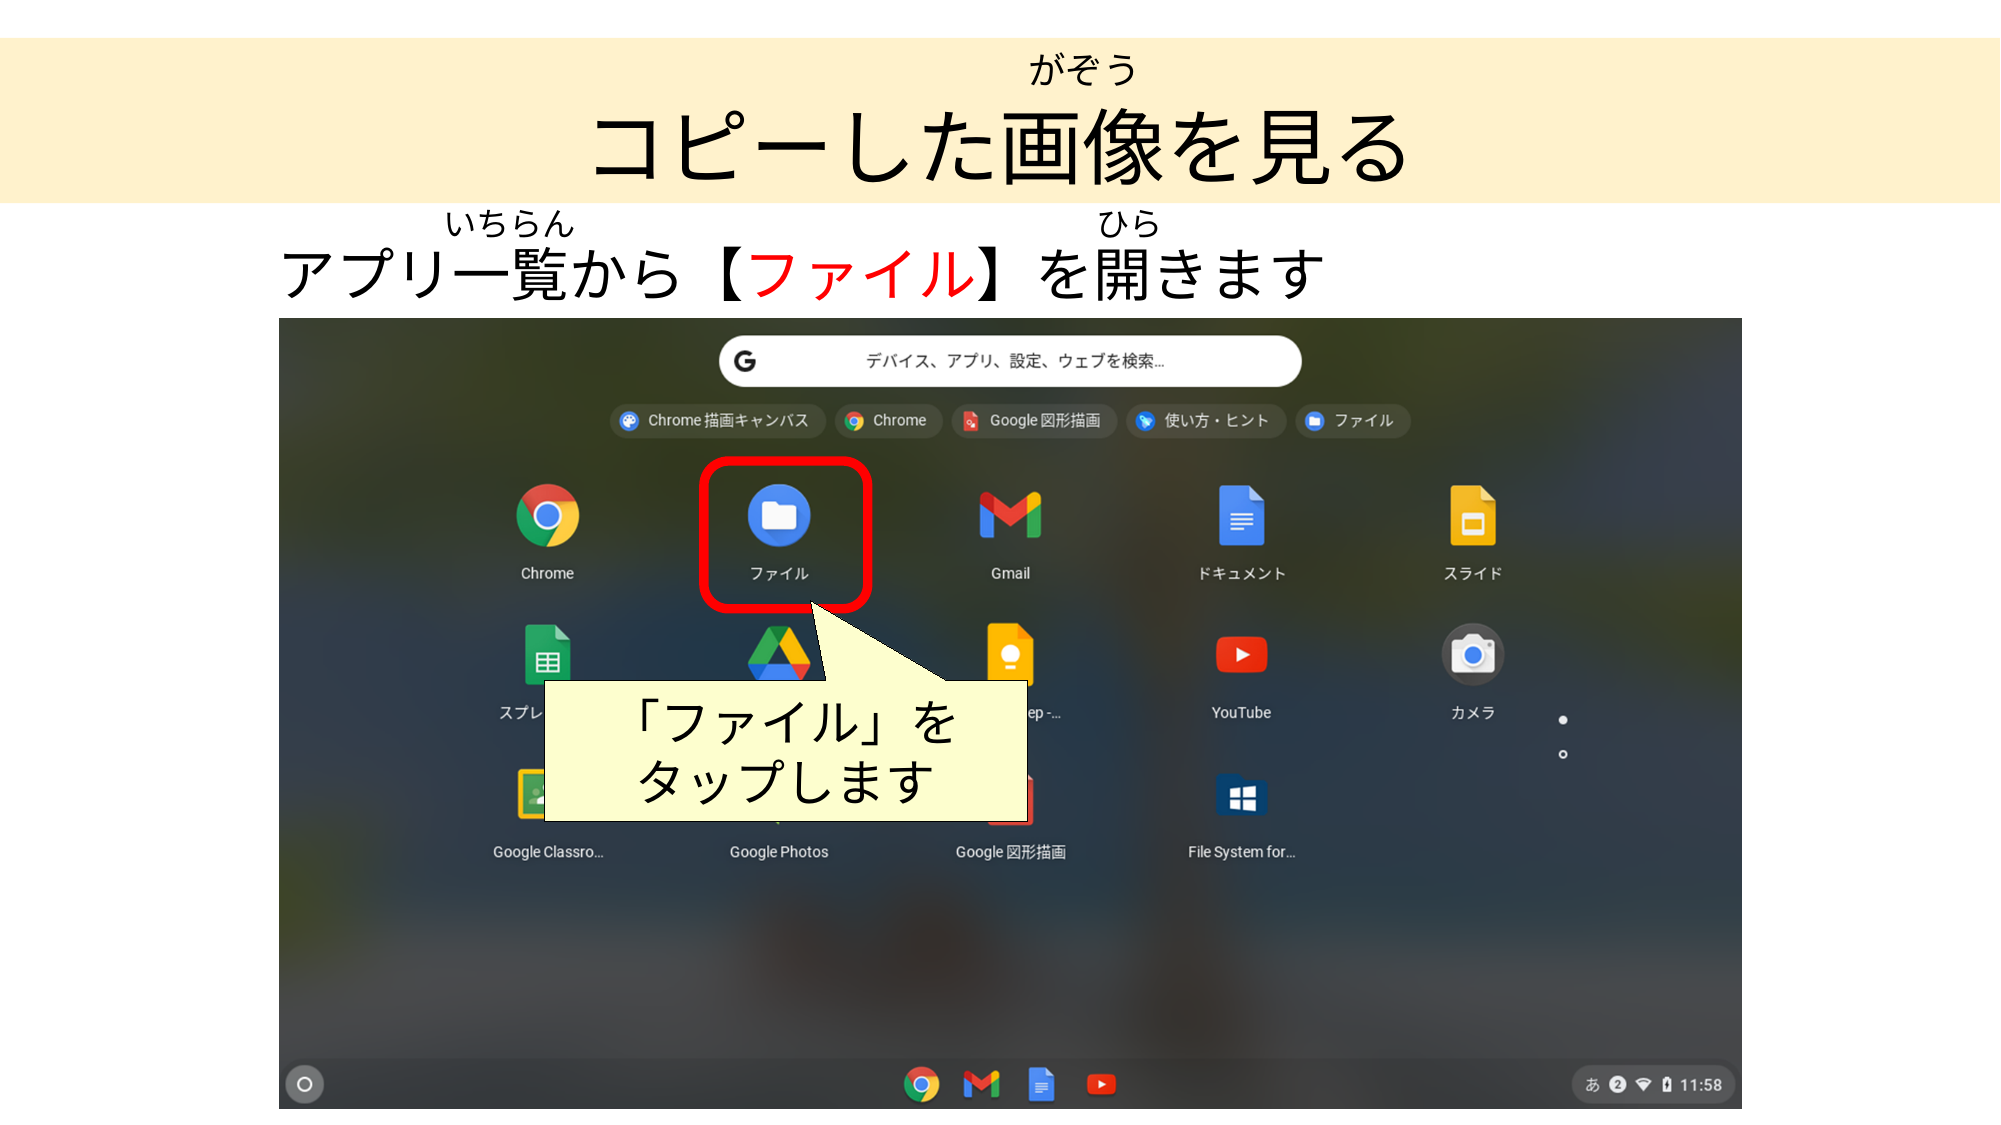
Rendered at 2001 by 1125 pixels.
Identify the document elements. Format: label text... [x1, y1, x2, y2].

text_box がぞう [1013, 40, 1188, 100]
text_box いちらん [428, 196, 614, 251]
text_box コピーした画像を見る [0, 37, 2000, 204]
picture [279, 318, 1742, 1109]
text_box ひら [1081, 196, 1206, 251]
text_box アプリ一覧から【ファイル】を開きます [263, 238, 1595, 327]
